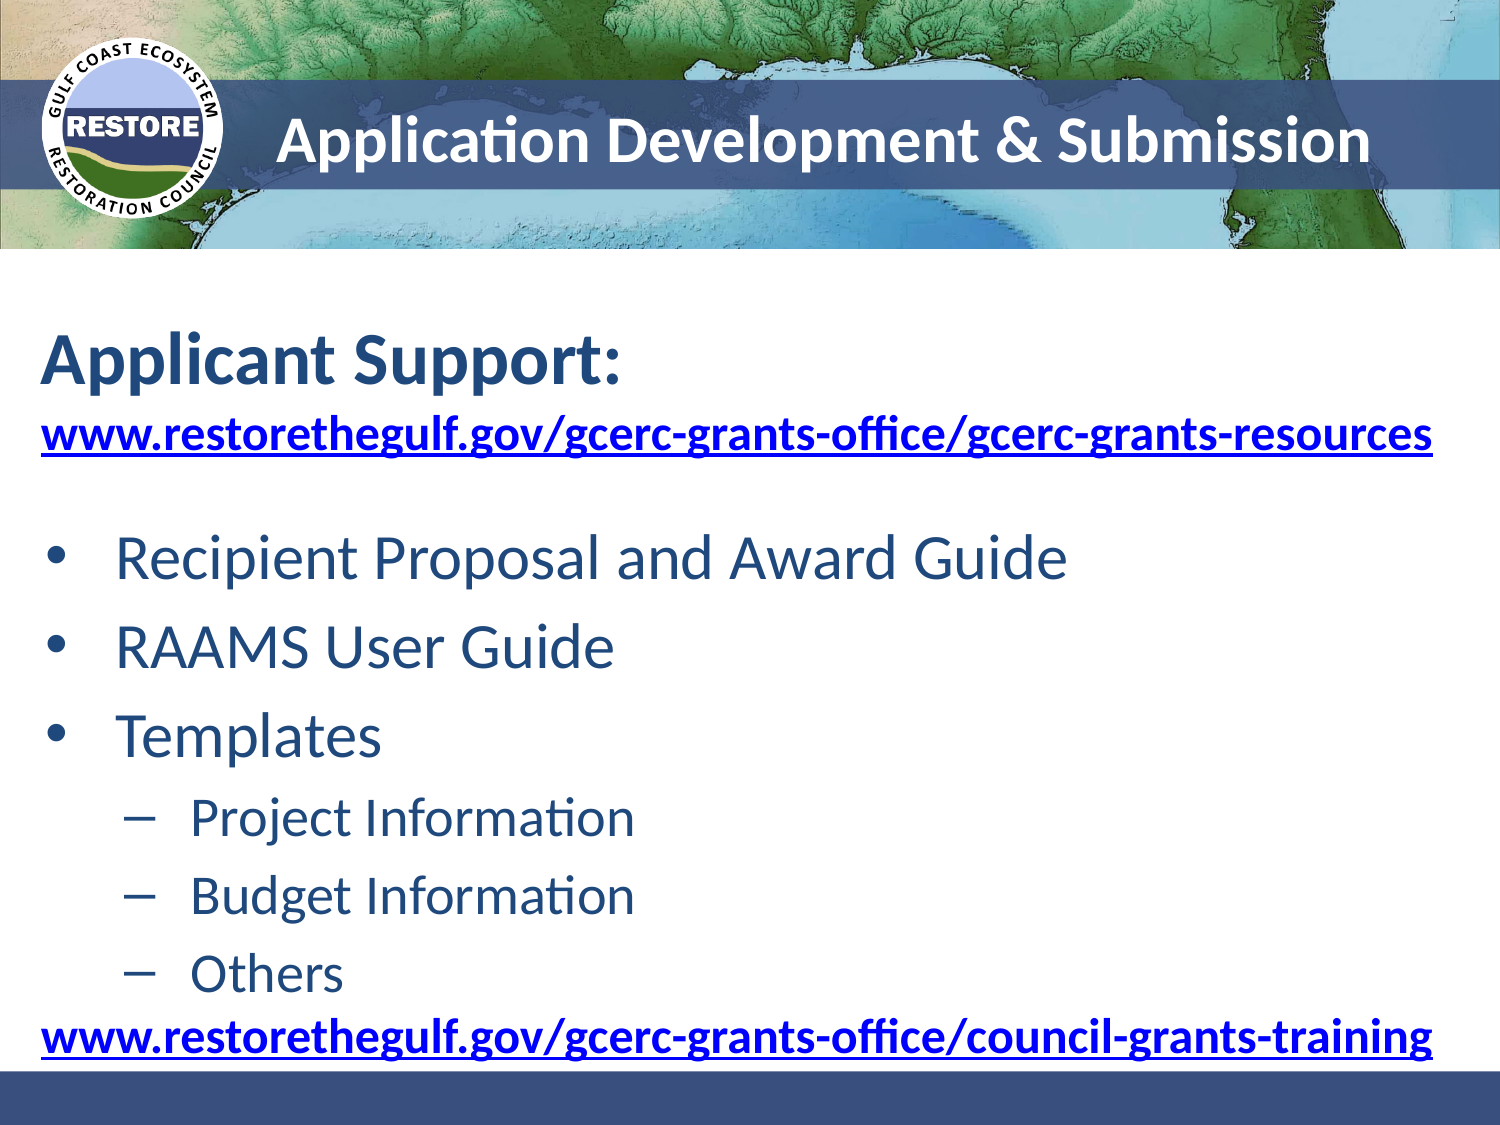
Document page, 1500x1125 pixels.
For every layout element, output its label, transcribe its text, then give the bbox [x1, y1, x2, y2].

title Application Development & Submission [150, 41, 1500, 230]
picture [0, 0, 1500, 249]
list Applicant Support: www.restorethegulf.gov/gcerc-grants-office/gcerc-grants-resources Recipient Proposal and Award Guide RAAMS User Guide Templates Project Information Budget Information Others www.restorethegulf.gov/gcerc-grants-office/council-grants-training [25, 257, 1500, 1113]
